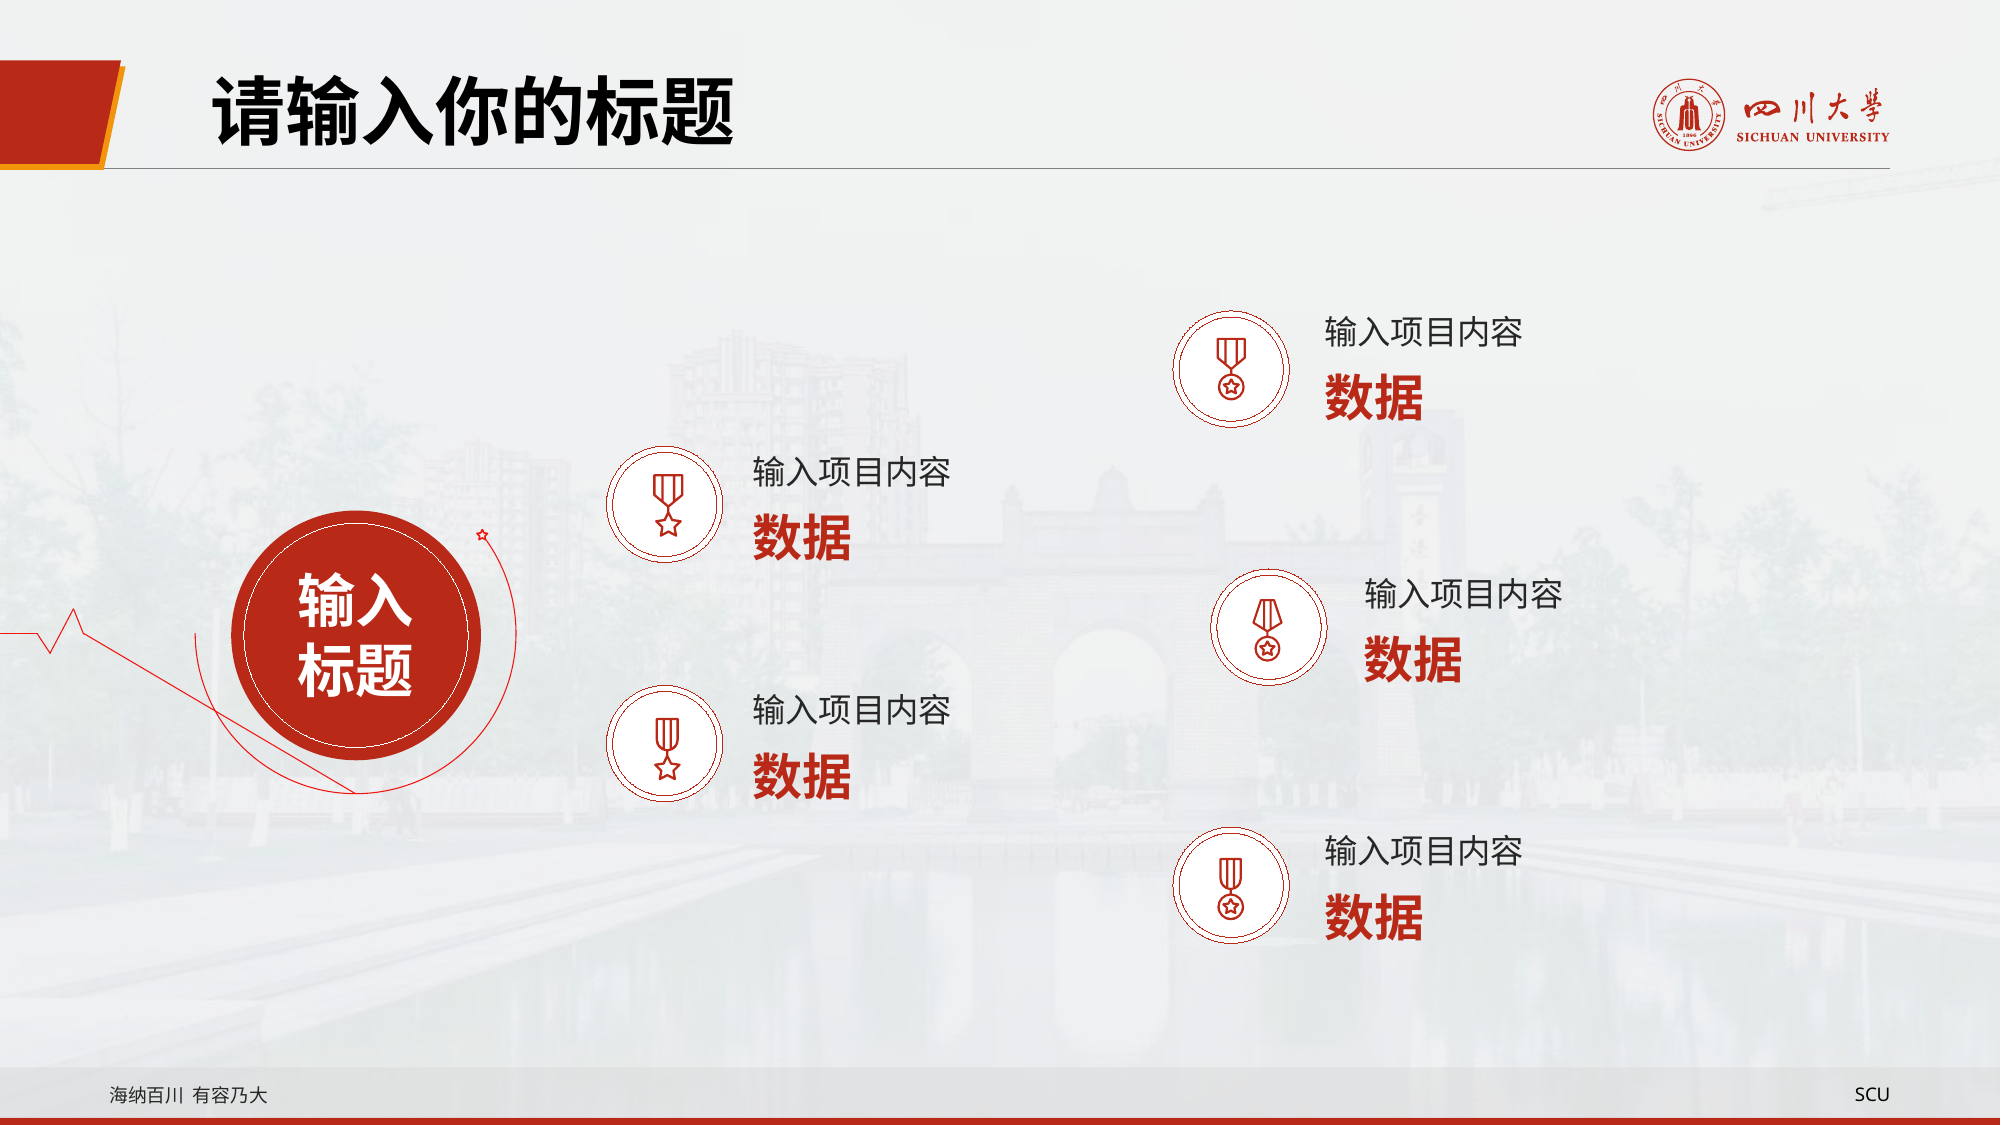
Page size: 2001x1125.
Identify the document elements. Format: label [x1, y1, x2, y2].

text_box [1179, 833, 1284, 938]
text_box [1348, 565, 1581, 698]
text_box [653, 474, 684, 537]
text_box [636, 717, 699, 781]
text_box [1210, 568, 1328, 686]
text_box [1216, 337, 1246, 401]
text_box [736, 443, 969, 575]
text_box [606, 685, 723, 802]
text_box [1236, 599, 1299, 662]
text_box [736, 682, 969, 814]
text_box [606, 446, 723, 563]
text_box [73, 608, 84, 635]
text_box [612, 452, 717, 557]
text_box [1216, 575, 1322, 680]
text_box [36, 633, 49, 654]
text_box [1308, 823, 1541, 955]
text_box [1172, 827, 1290, 944]
text_box [1222, 378, 1240, 395]
text_box [1179, 317, 1284, 422]
text_box [0, 0, 1891, 1125]
text_box [49, 608, 74, 654]
text_box [1308, 303, 1541, 435]
text_box [1172, 310, 1290, 428]
text_box [612, 691, 717, 796]
text_box [476, 529, 489, 541]
text_box [194, 540, 517, 795]
text_box [1217, 857, 1245, 921]
